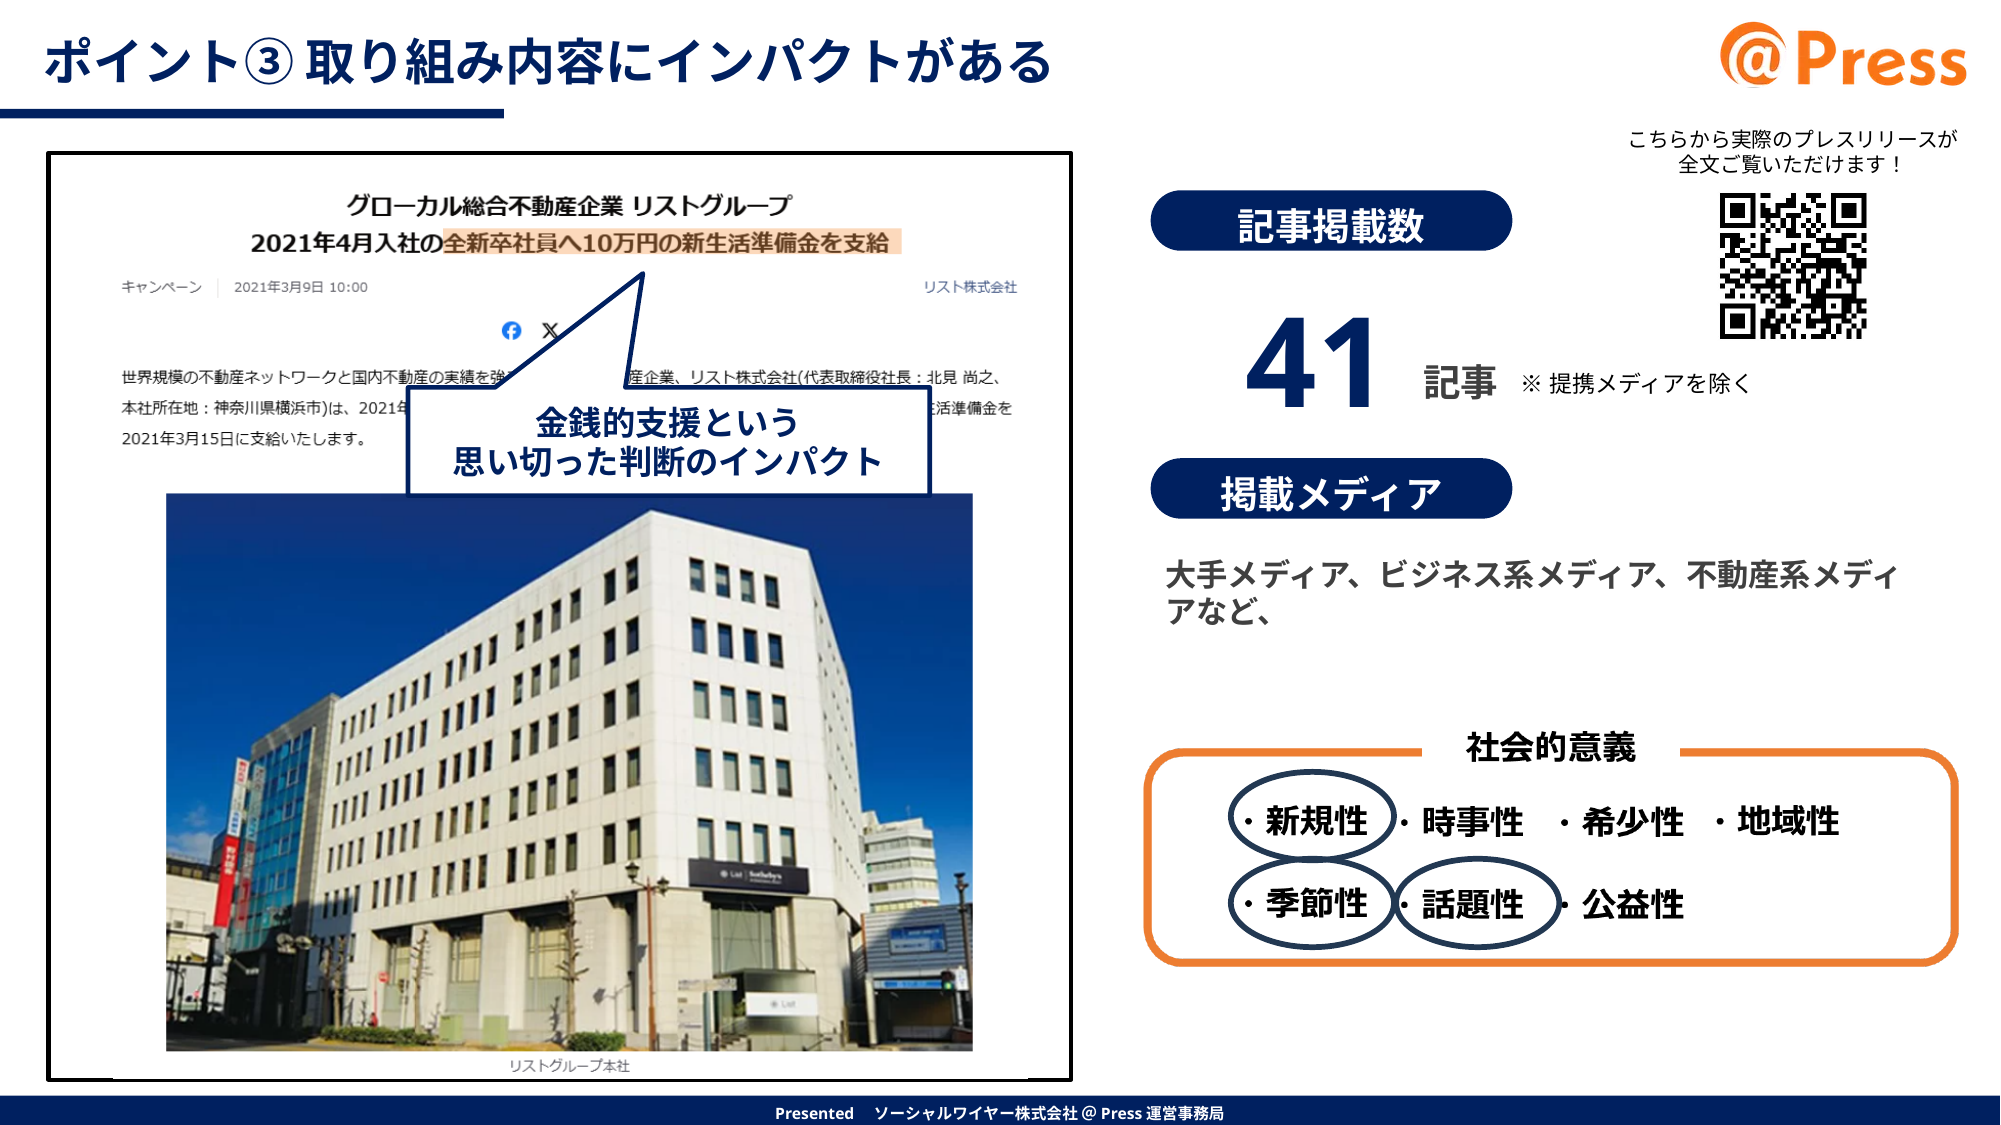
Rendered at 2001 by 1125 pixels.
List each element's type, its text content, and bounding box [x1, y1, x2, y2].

text_box 記事掲載数 [1150, 190, 1513, 251]
text_box 掲載メディア [1150, 458, 1513, 519]
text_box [1230, 274, 1787, 442]
picture [1718, 20, 1967, 88]
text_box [1142, 720, 1959, 967]
text_box こちらから実際のプレスリリースが 全文ご覧いただけます！ [1569, 119, 2000, 184]
picture [1702, 174, 1884, 356]
picture [113, 172, 1028, 1079]
text_box ポイント③ 取り組み内容にインパクトがある [28, 46, 1612, 137]
text_box 大手メディア、ビジネス系メディア、不動産系メディアなど、 [1150, 547, 1941, 638]
text_box [46, 151, 1073, 1082]
